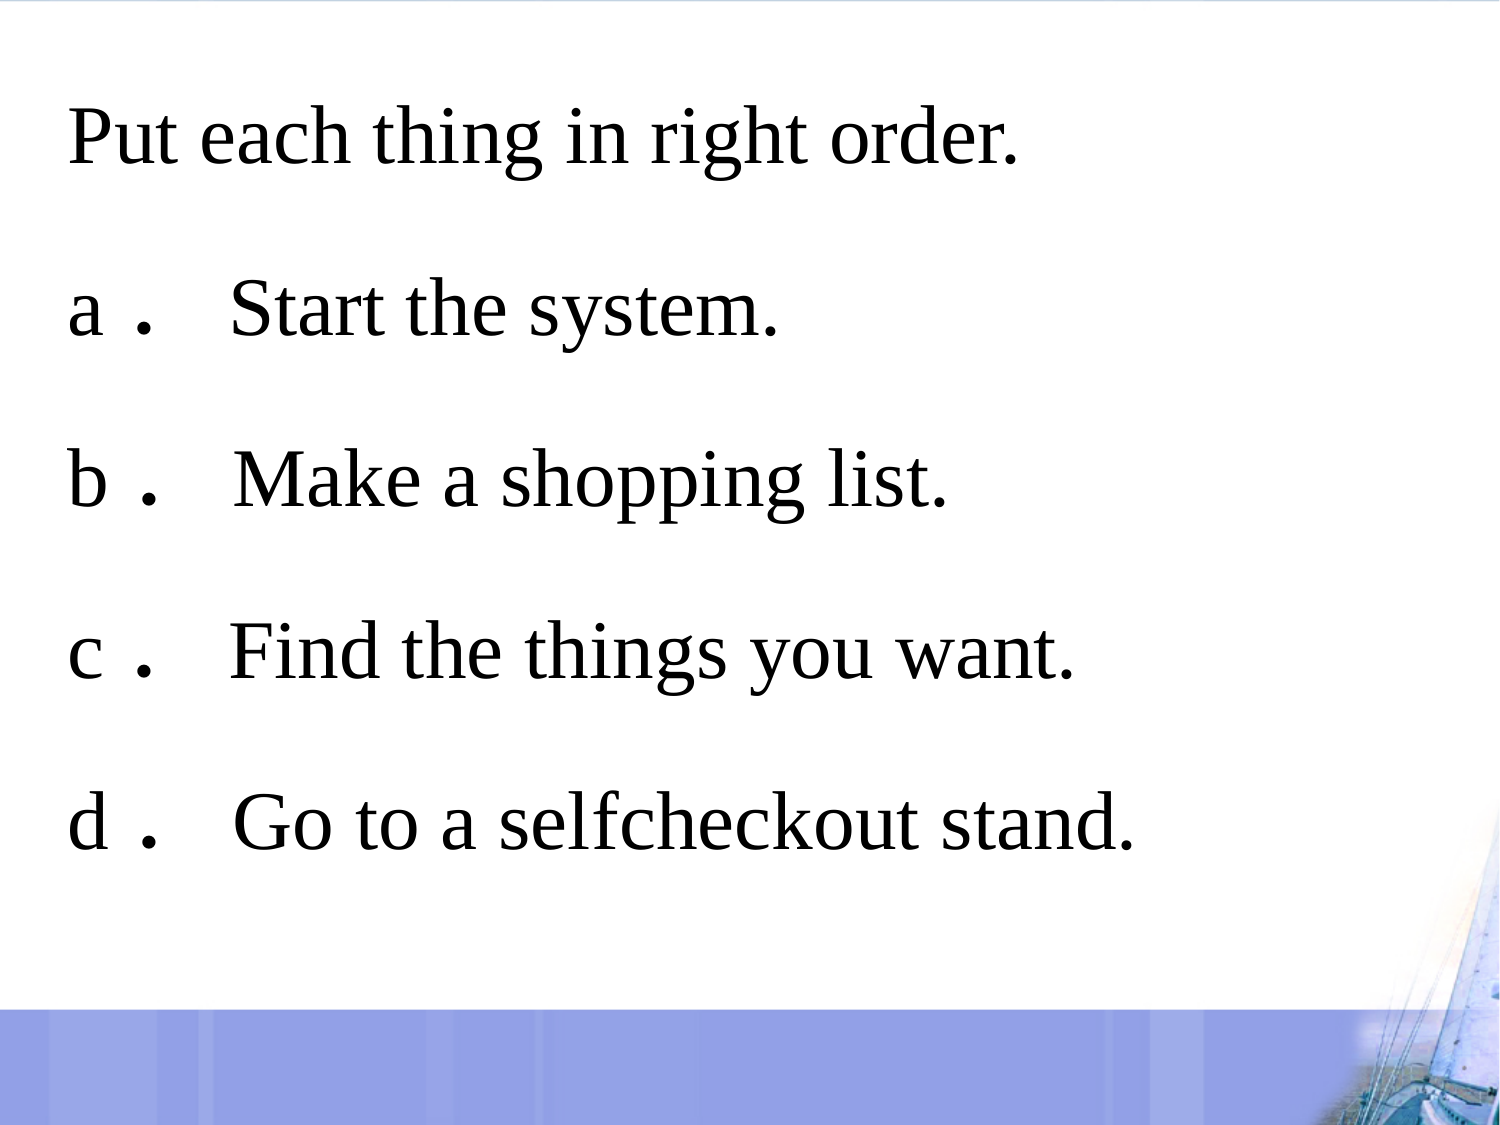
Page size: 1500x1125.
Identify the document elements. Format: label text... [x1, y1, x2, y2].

picture [0, 0, 1500, 1125]
text_box Put each thing in right order. a．Start the system. b．Make a shopping list. c．Find the things you want. d．Go to a self­checkout stand. [53, 42, 1459, 874]
